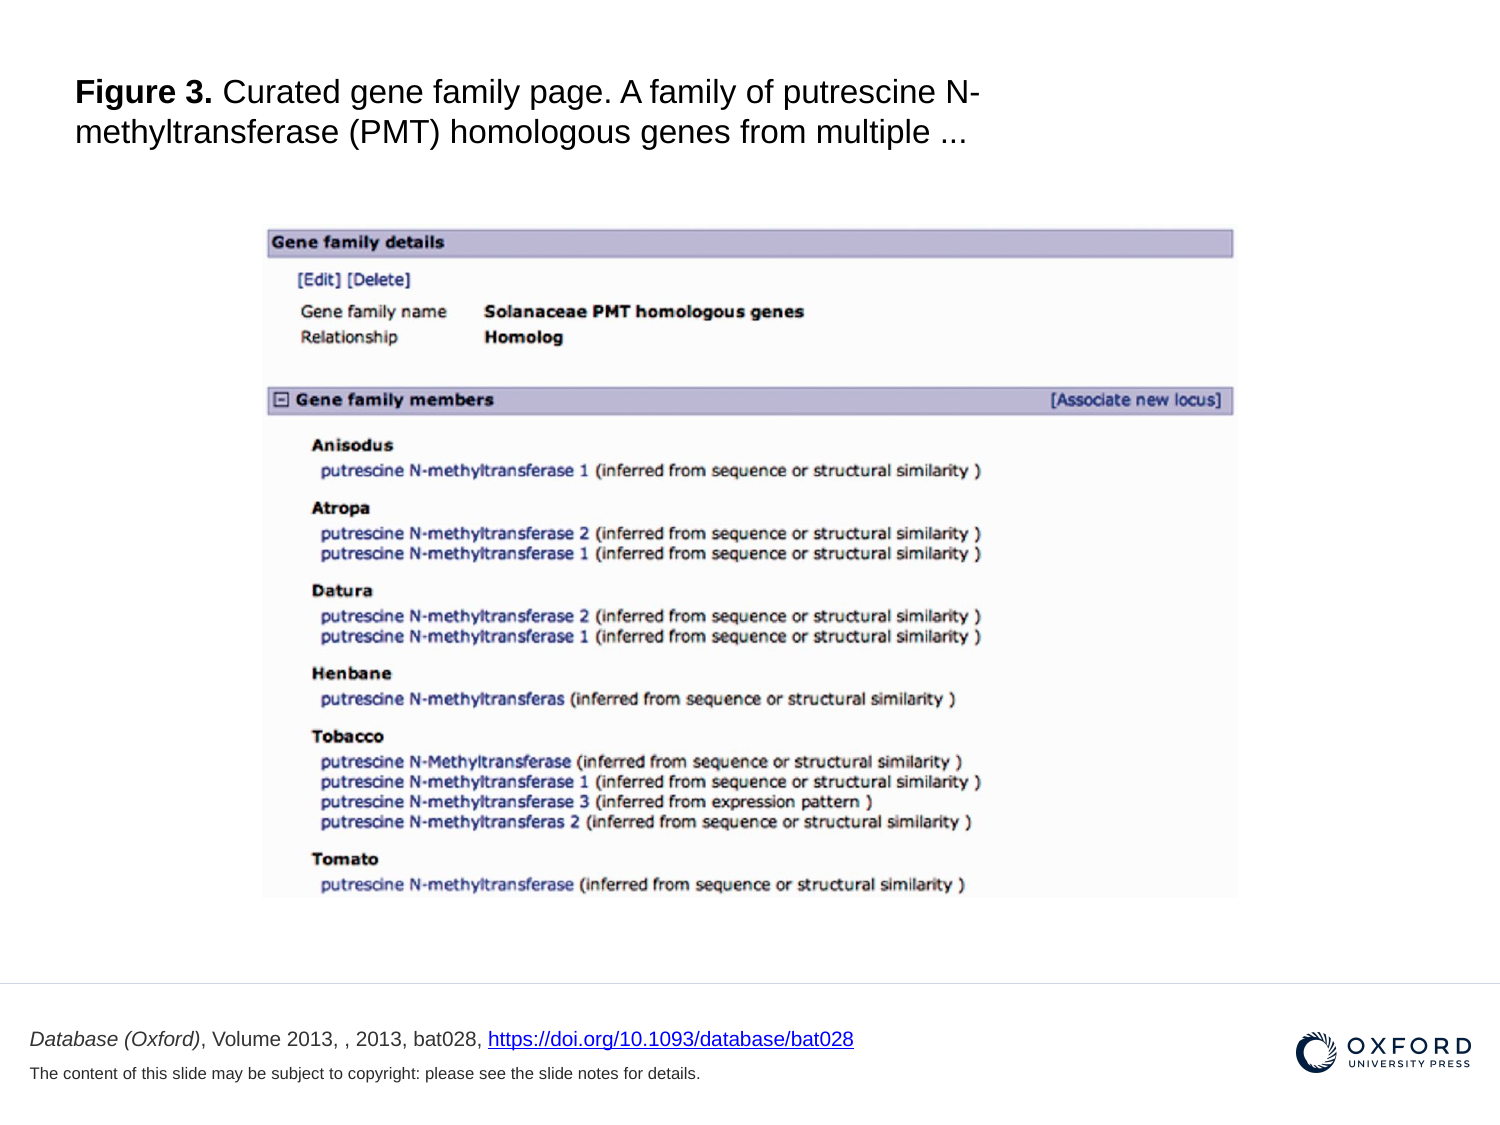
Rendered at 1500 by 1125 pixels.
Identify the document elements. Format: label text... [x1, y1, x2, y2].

title Figure 3. Curated gene family page. A family of putrescine N-methyltransferase (PMT) homologous genes from multiple ... [75, 69, 1078, 171]
picture [262, 224, 1238, 898]
footer Database (Oxford), Volume 2013, , 2013, bat028, https://doi.org/10.1093/database/bat028 The content of this slide may be subject to copyright: please see the slide notes for details. [0, 983, 1260, 1125]
picture [1296, 1032, 1471, 1073]
